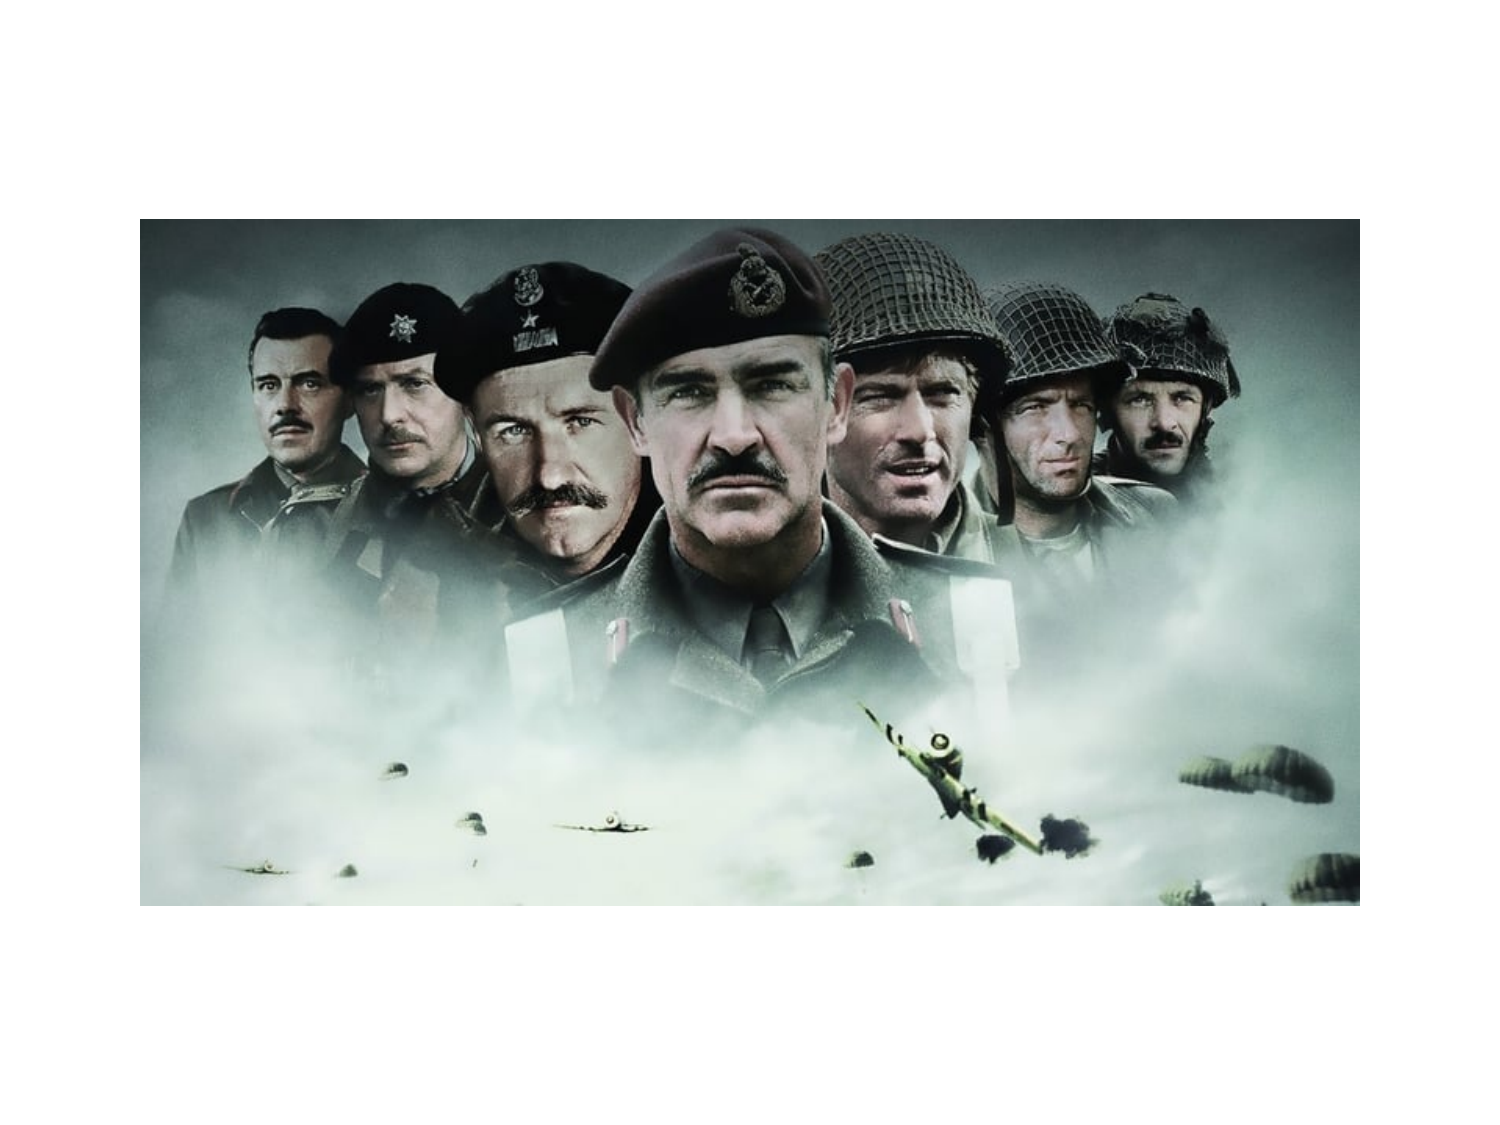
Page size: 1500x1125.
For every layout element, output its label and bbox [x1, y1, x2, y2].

picture [140, 219, 1360, 906]
